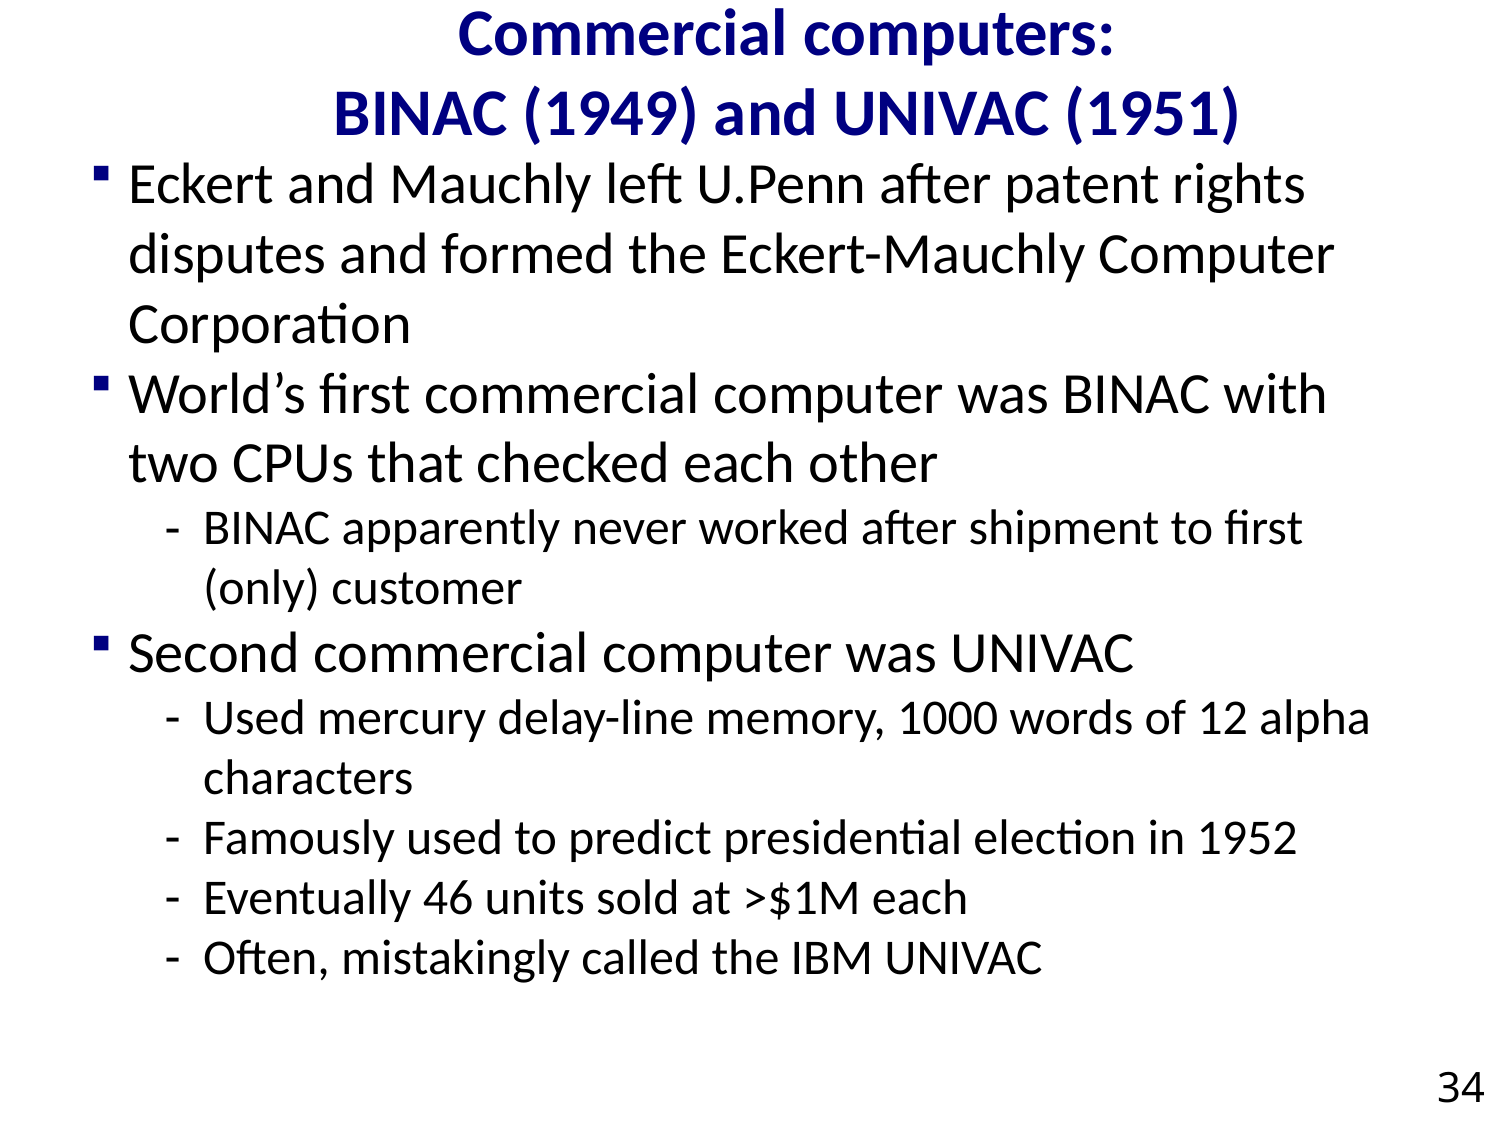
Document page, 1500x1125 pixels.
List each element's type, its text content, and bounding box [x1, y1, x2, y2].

slide_number 34 [1362, 1085, 1500, 1125]
list Eckert and Mauchly left U.Penn after patent rights disputes and formed the Eckert-Mauchly Computer Corporation World’s first commercial computer was BINAC with two CPUs that checked each other BINAC apparently never worked after shipment to first (only) customer Second commercial computer was UNIVAC Used mercury delay-line memory, 1000 words of 12 alpha characters Famously used to predict presidential election in 1952 Eventually 46 units sold at >$1M each Often, mistakingly called the IBM UNIVAC [74, 137, 1425, 1051]
title Commercial computers: BINAC (1949) and UNIVAC (1951) [199, 12, 1376, 126]
